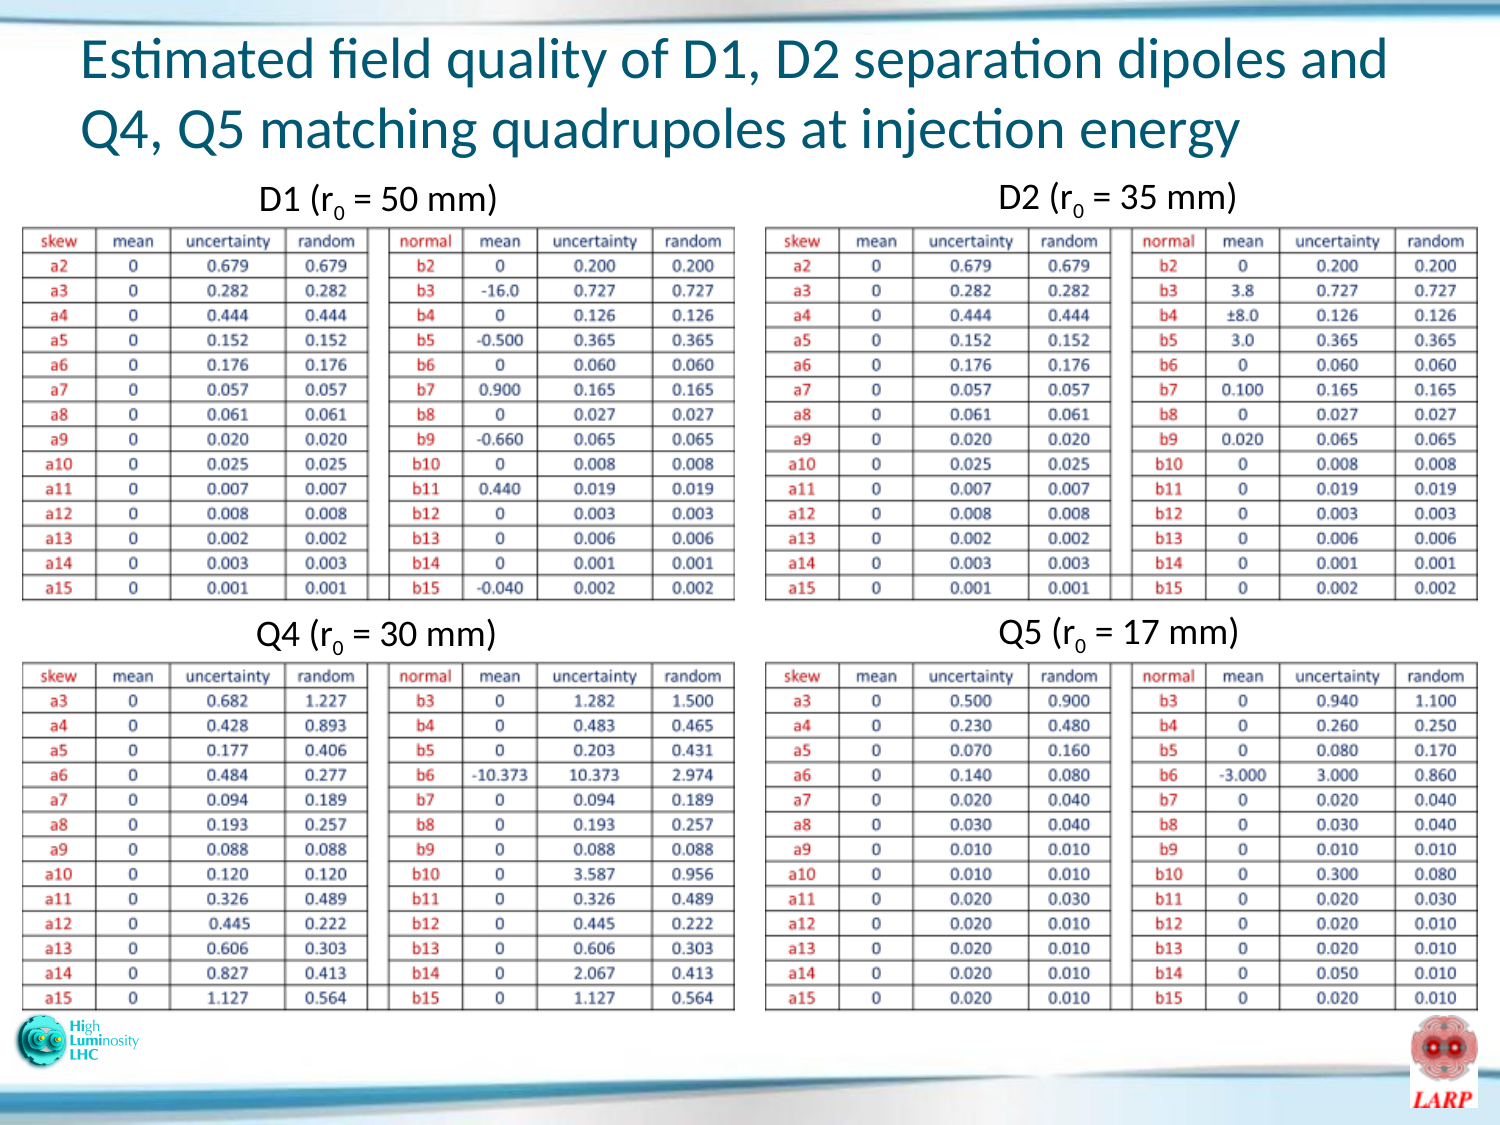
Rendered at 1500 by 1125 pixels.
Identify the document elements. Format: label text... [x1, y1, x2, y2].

title Estimated field quality of D1, D2 separation dipoles and Q4, Q5 matching quadrupoles at injection energy [75, 29, 1425, 150]
text_box D2 (r0 = 35 mm) [983, 164, 1253, 223]
text_box Q5 (r0 = 17 mm) [983, 618, 1255, 658]
picture [0, 0, 1500, 1125]
text_box Q4 (r0 = 30 mm) [241, 619, 513, 658]
text_box D1 (r0 = 50 mm) [244, 166, 514, 223]
